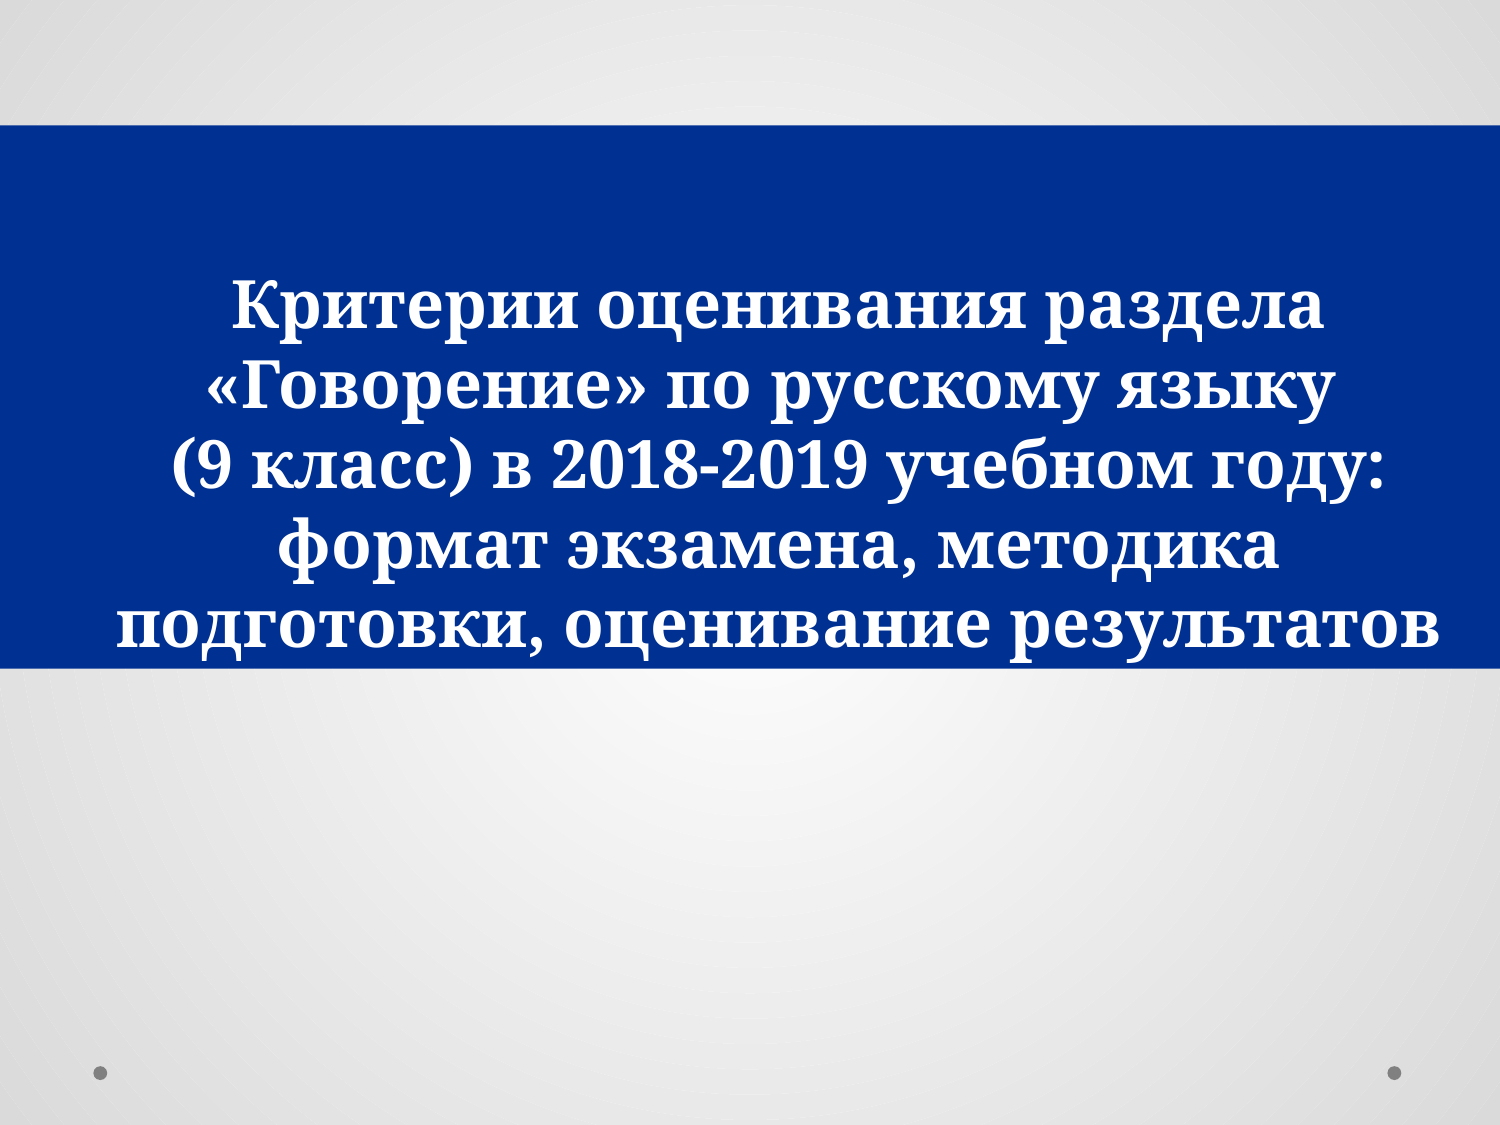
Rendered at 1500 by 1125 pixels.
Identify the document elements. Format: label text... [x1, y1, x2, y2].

text_box Критерии оценивания раздела «Говорение» по русскому языку (9 класс) в 2018-2019 учебном году: формат экзамена, методика подготовки, оценивание результатов [0, 125, 1500, 669]
